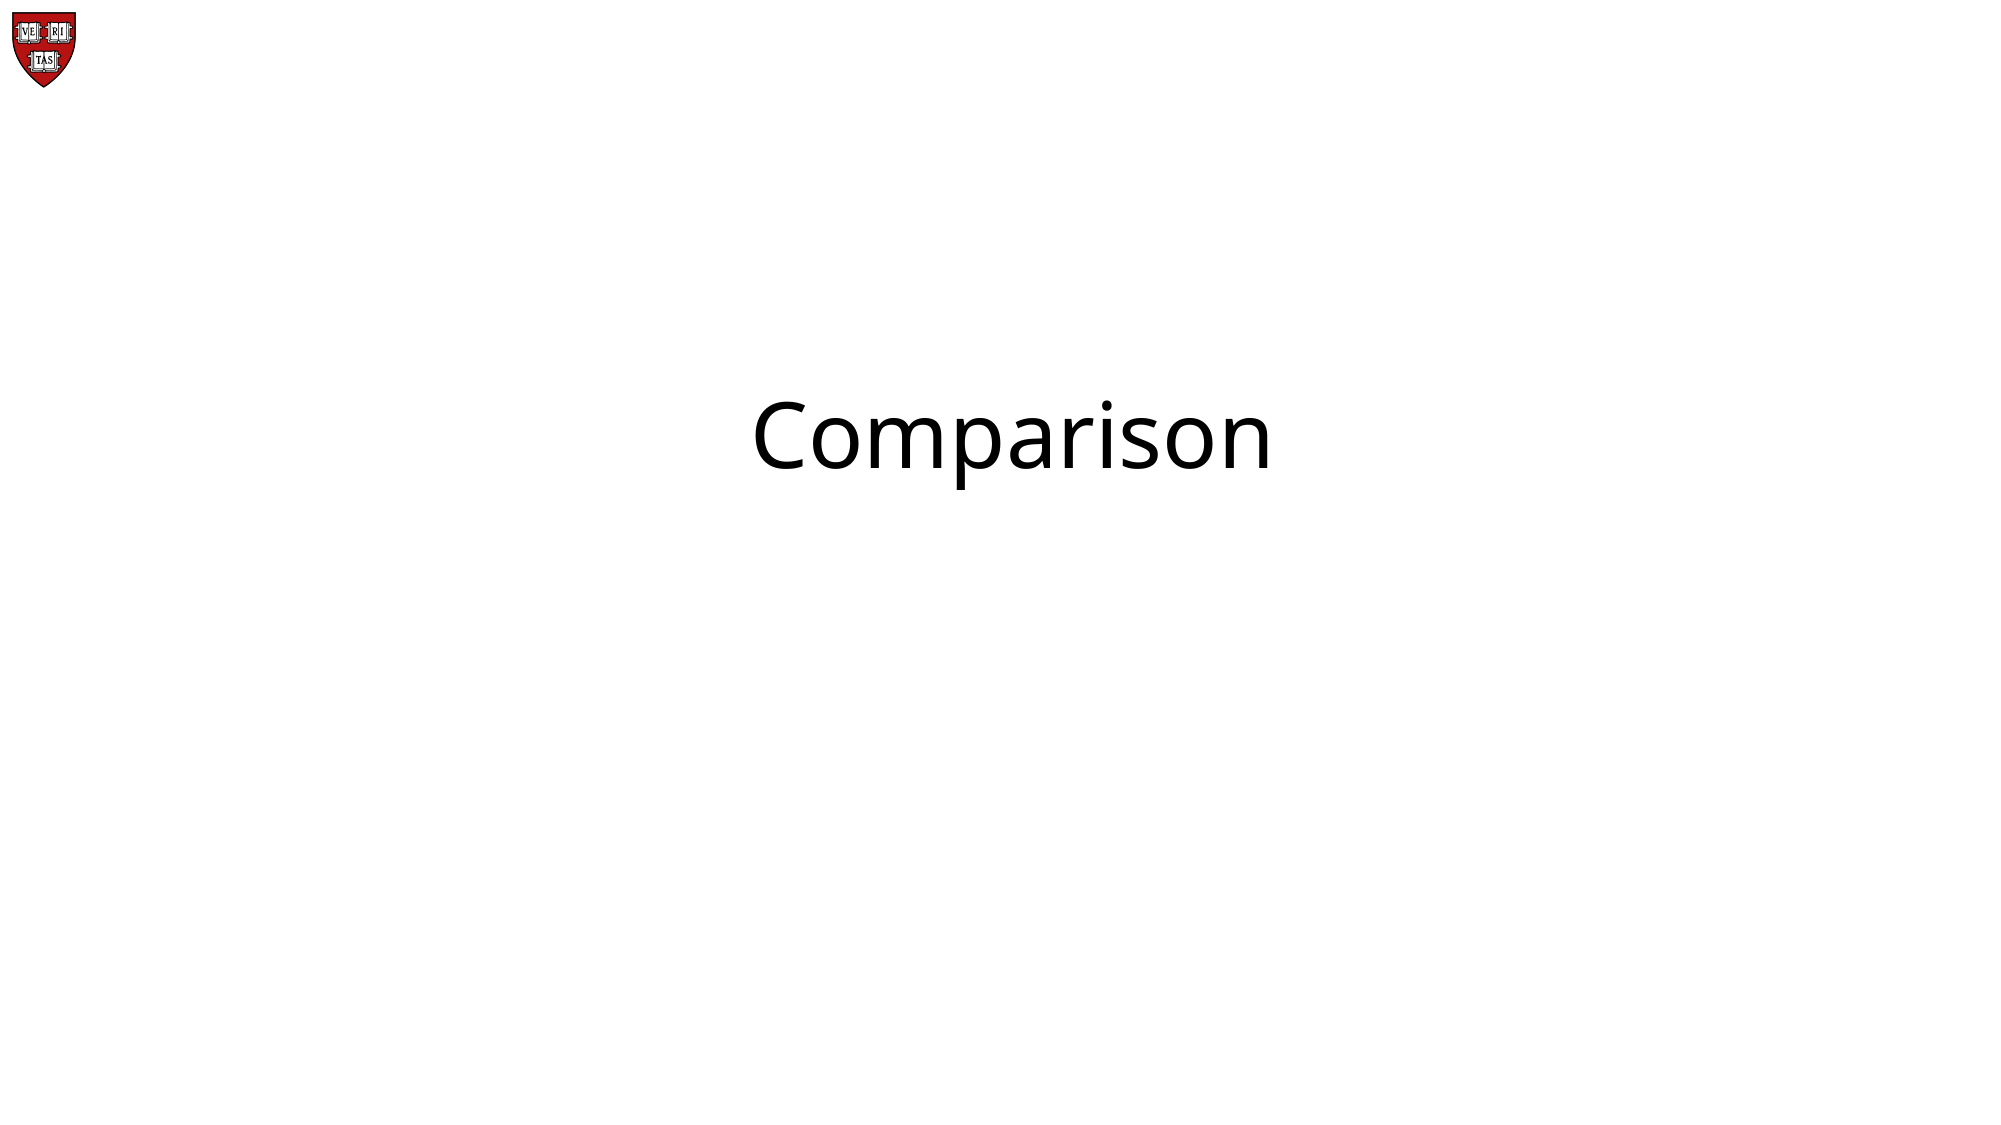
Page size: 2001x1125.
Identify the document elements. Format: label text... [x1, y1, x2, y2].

picture [12, 12, 76, 88]
title Comparison [150, 330, 1876, 548]
